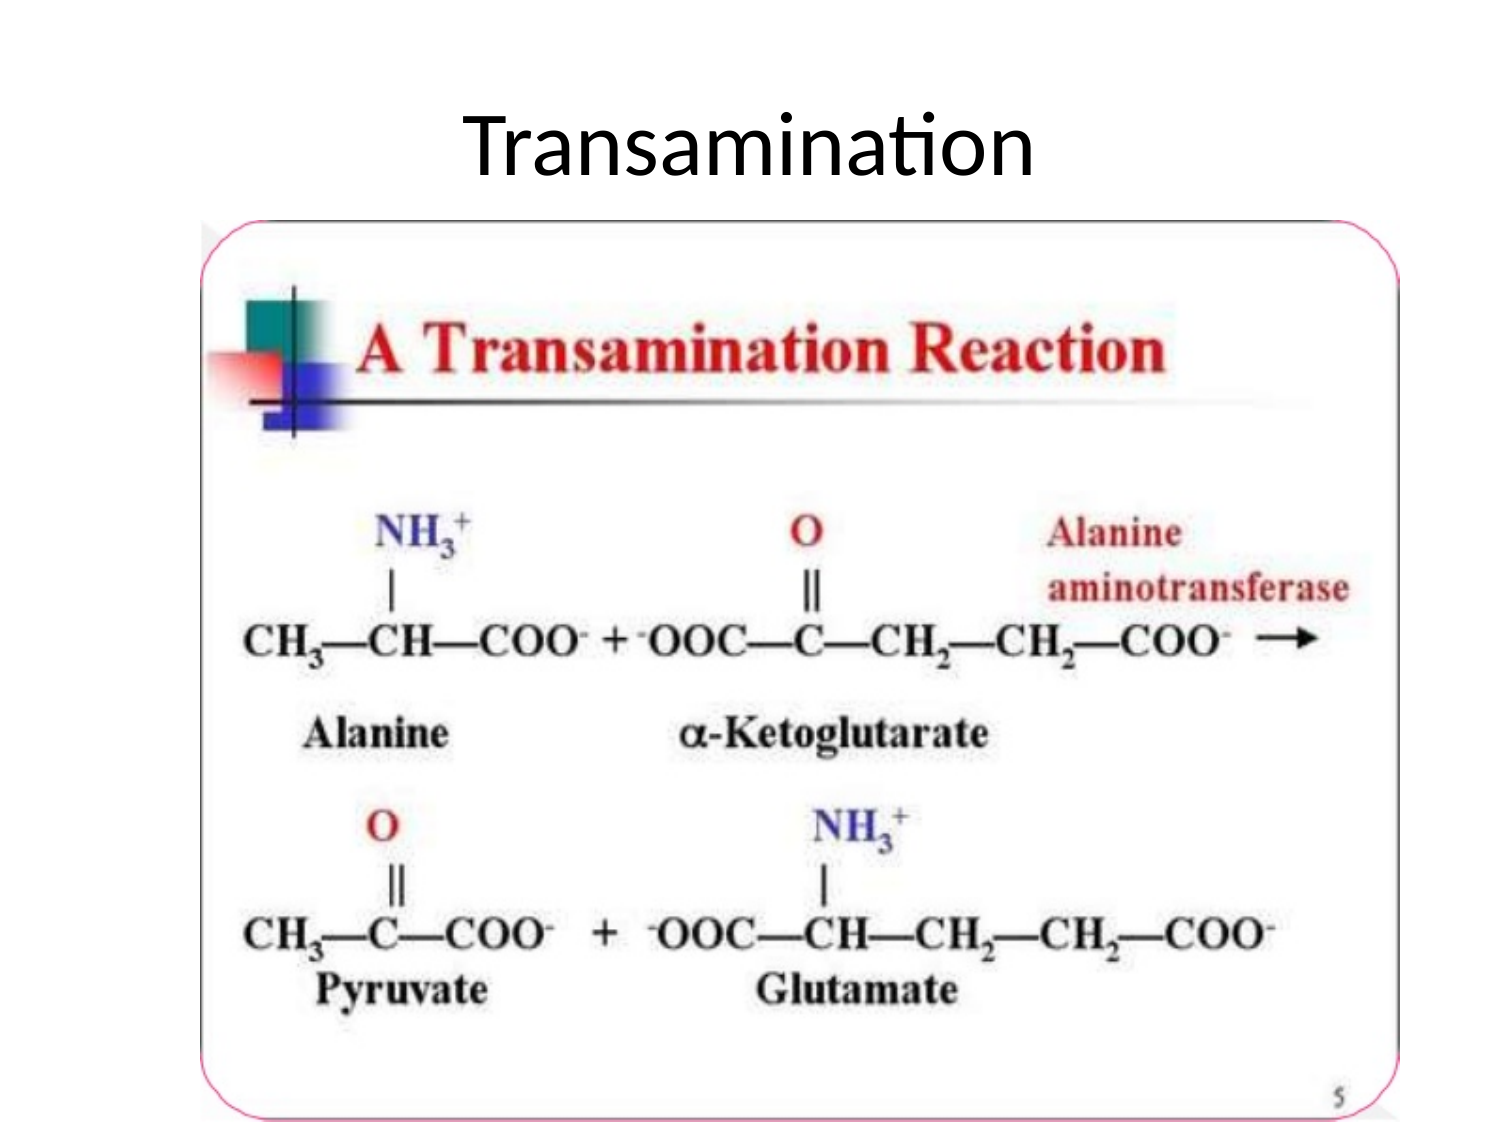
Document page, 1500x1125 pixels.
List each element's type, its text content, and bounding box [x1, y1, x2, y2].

title Transamination [75, 45, 1425, 233]
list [199, 220, 1401, 1122]
